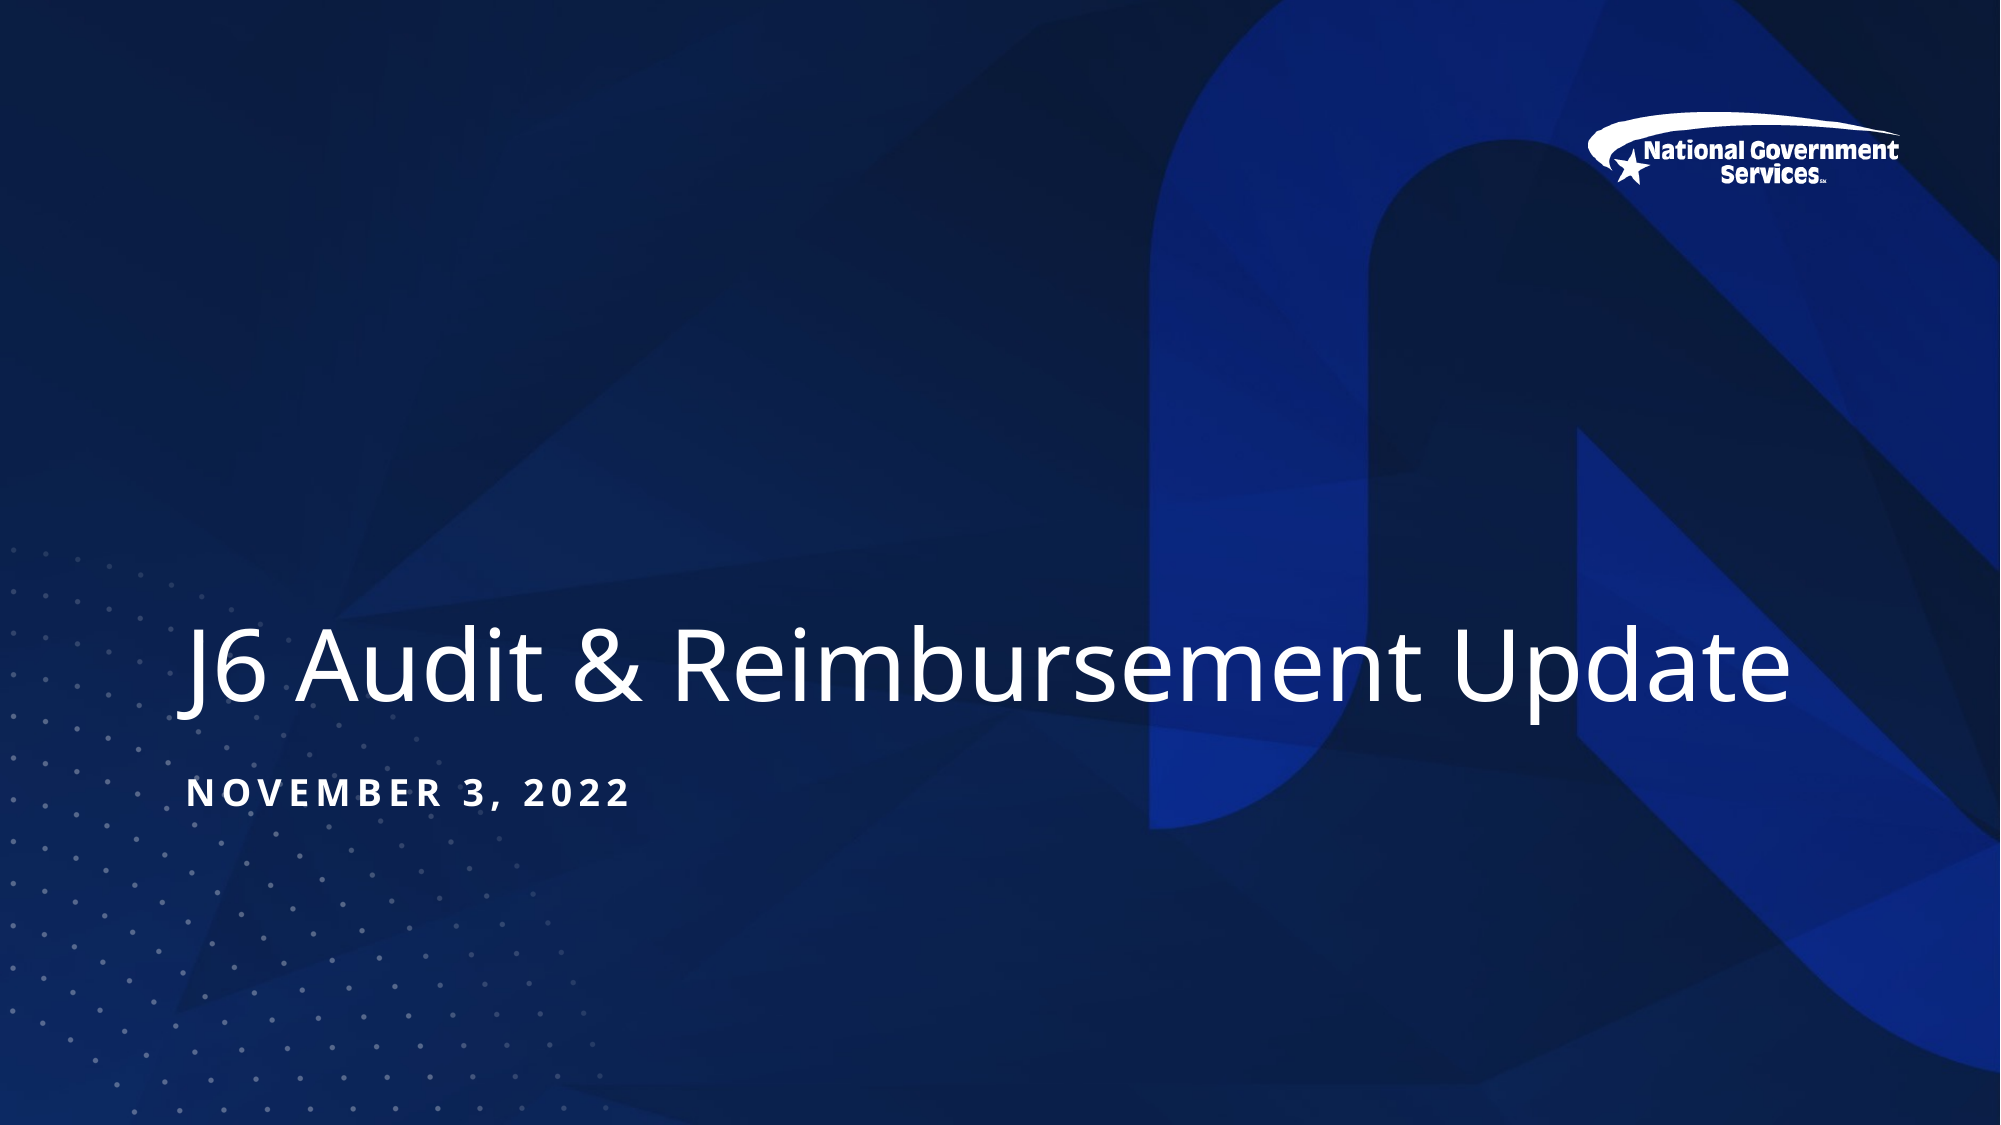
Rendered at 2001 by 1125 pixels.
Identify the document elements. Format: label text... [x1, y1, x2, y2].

text_box J6 Audit & Reimbursement Update [170, 415, 1830, 734]
picture [0, 0, 2000, 1125]
text_box NOVEMBER 3, 2022 [170, 762, 1830, 954]
